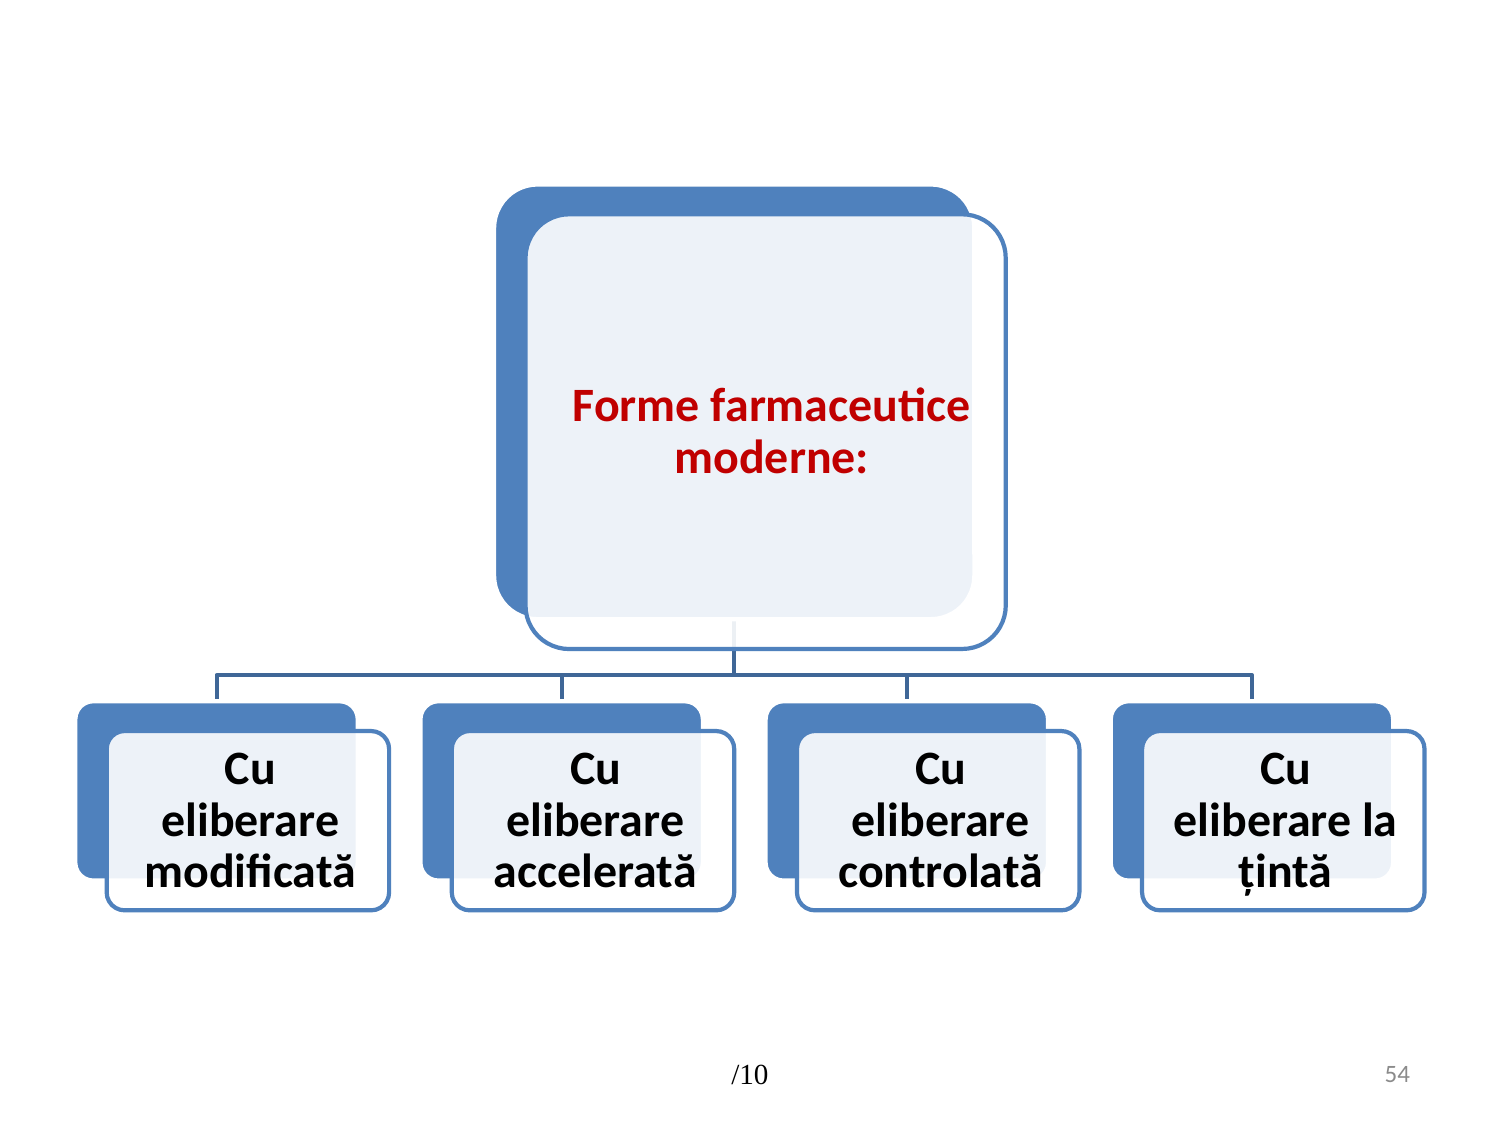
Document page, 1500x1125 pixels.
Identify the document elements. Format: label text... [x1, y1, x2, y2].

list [74, 89, 1426, 1006]
footer /10 [512, 1042, 988, 1103]
slide_number 54 [1074, 1042, 1425, 1103]
